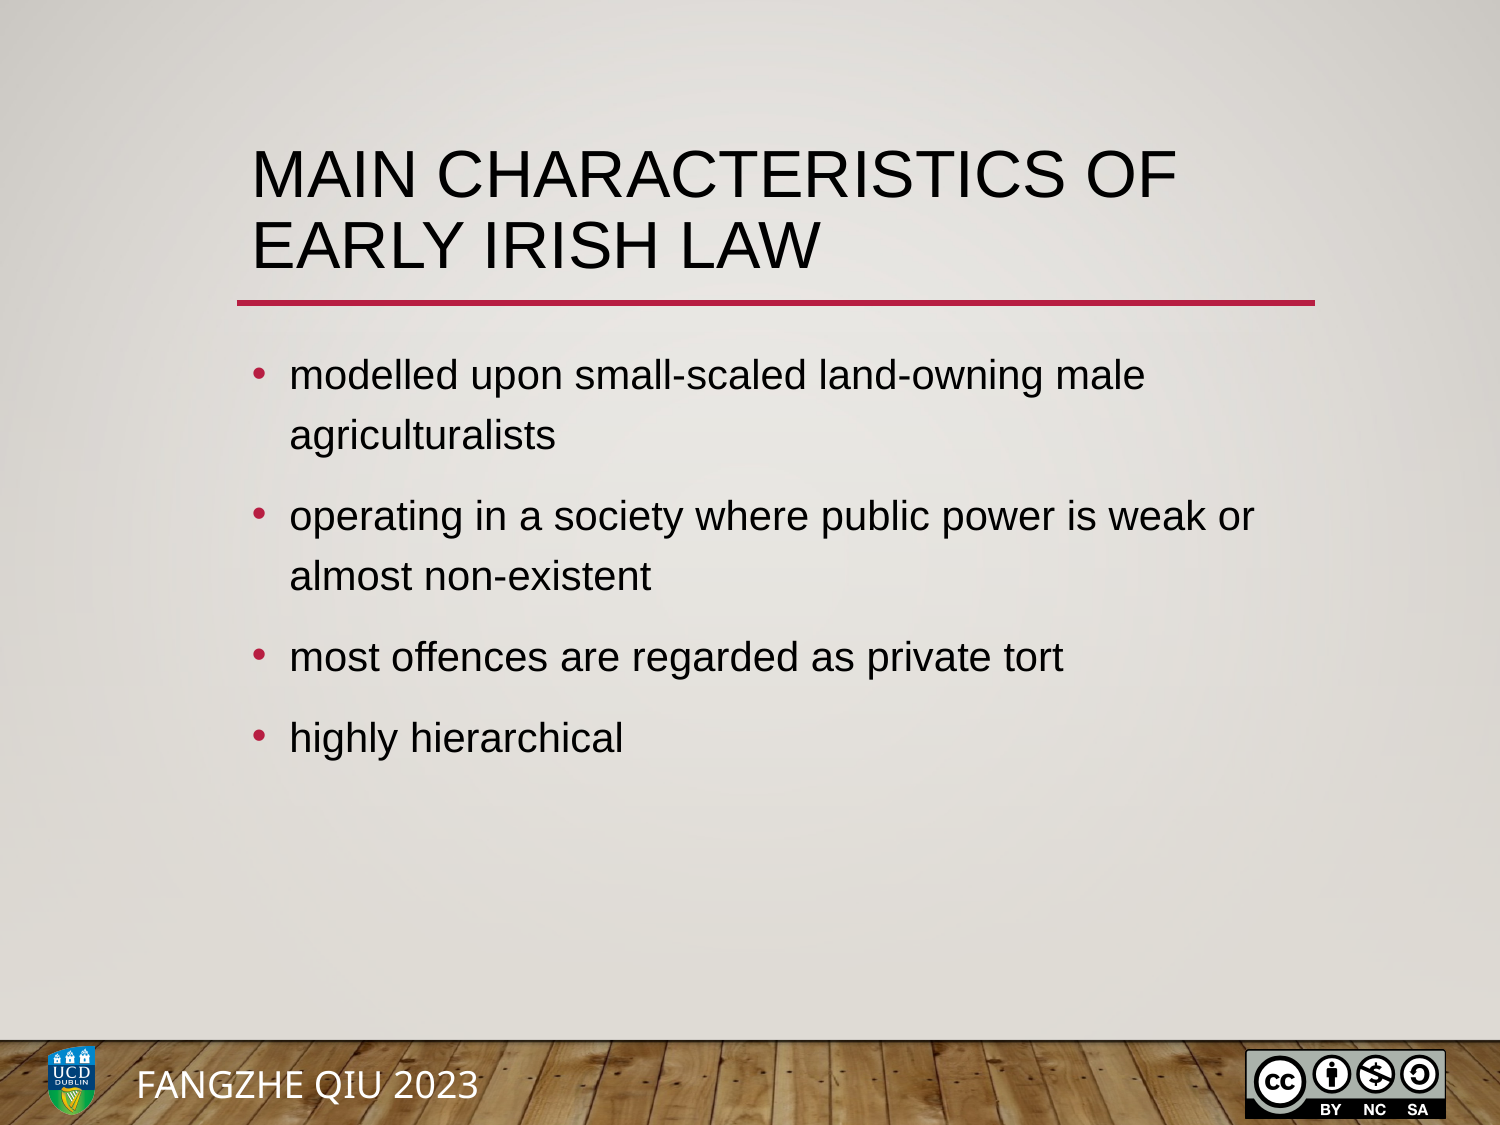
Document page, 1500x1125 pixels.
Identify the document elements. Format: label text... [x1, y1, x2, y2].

picture [0, 0, 1500, 399]
list modelled upon small-scaled land-owning male agriculturalists operating in a society where public power is weak or almost non-existent most offences are regarded as private tort highly hierarchical [236, 330, 1315, 895]
title Main characteristics of early Irish law [236, 132, 1315, 306]
picture [0, 1040, 1500, 1125]
